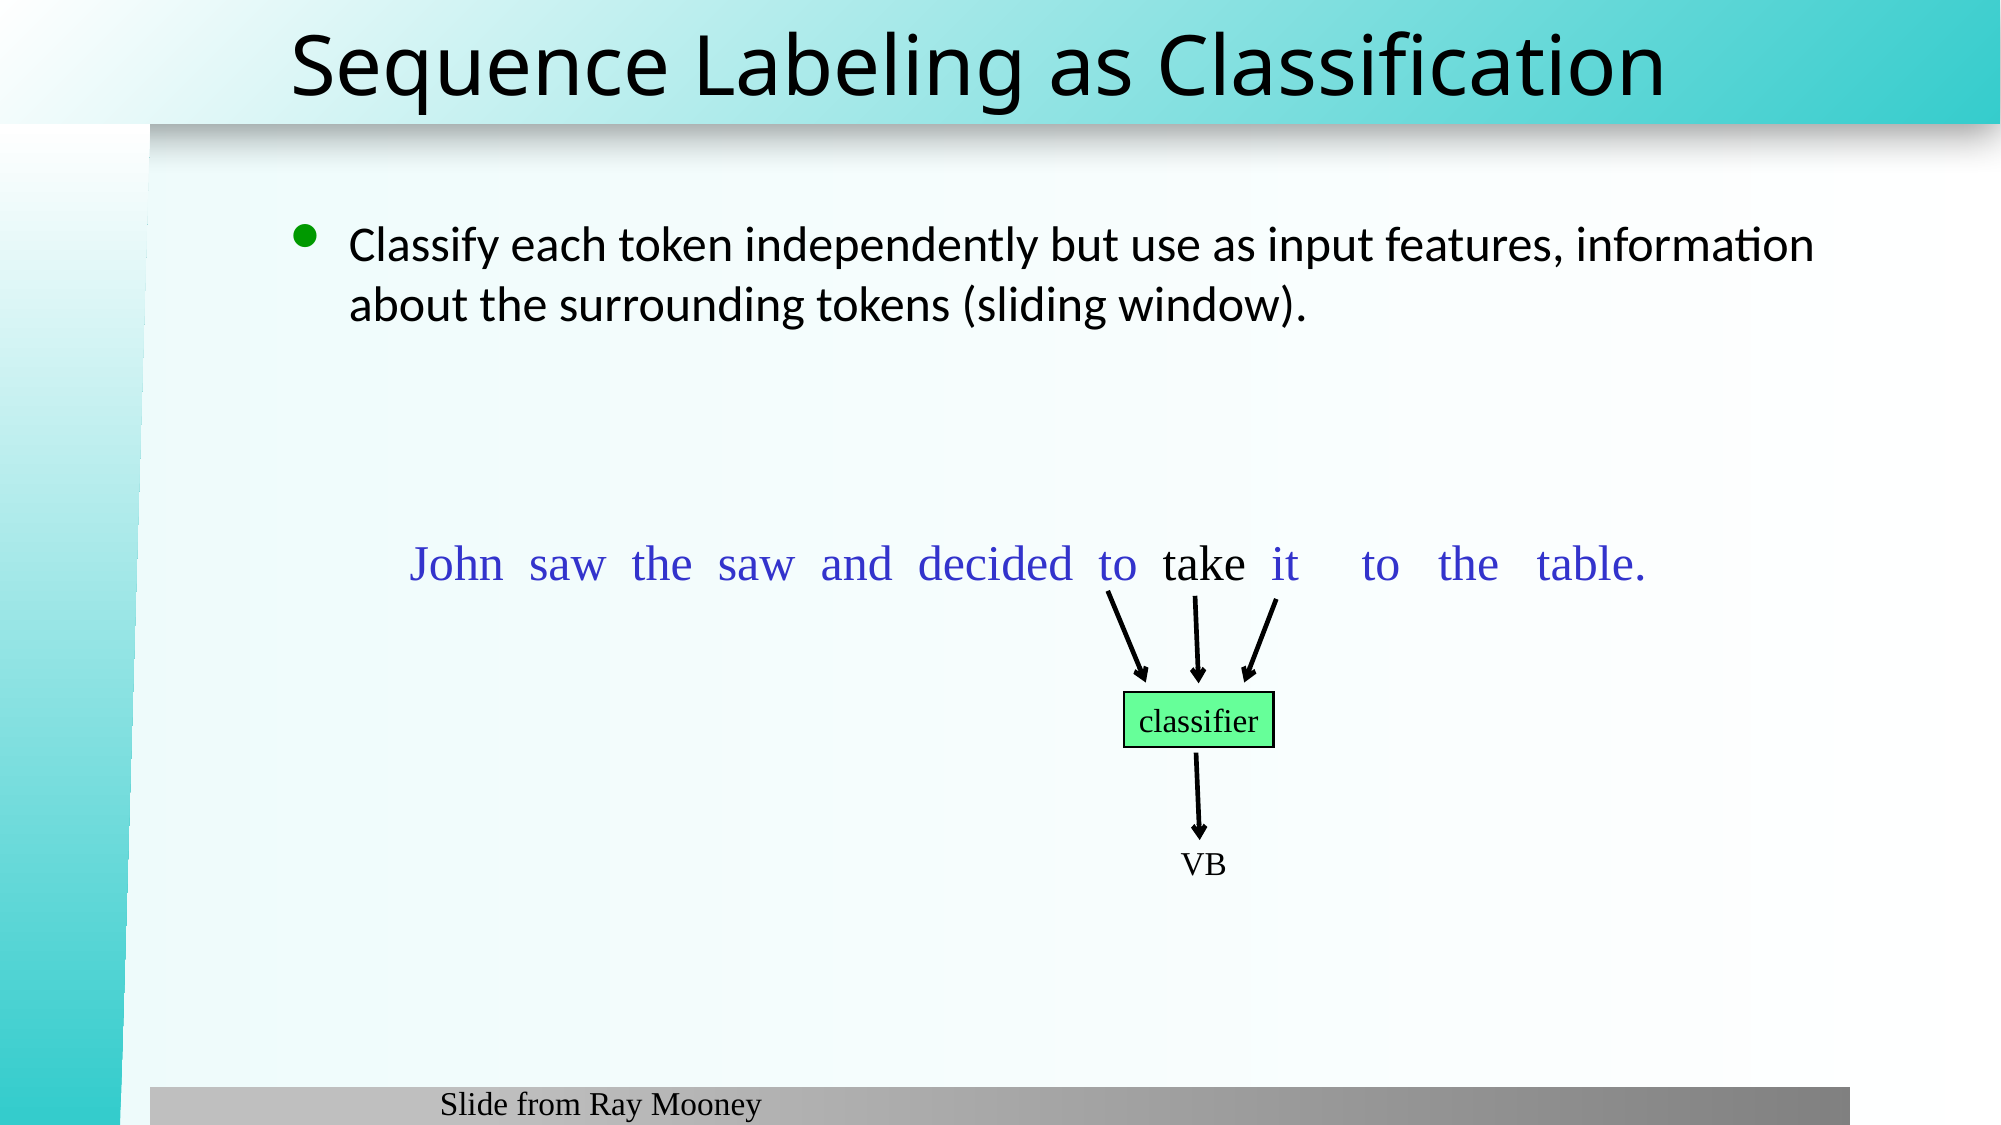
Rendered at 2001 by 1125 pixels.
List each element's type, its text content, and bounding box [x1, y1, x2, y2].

text_box Slide from Ray Mooney [424, 1074, 938, 1113]
title Sequence Labeling as Classification [274, 0, 2000, 125]
text_box classifier [1123, 691, 1274, 748]
text_box [1242, 598, 1277, 683]
list Classify each token independently but use as input features, information about the surrounding tokens (sliding window). [274, 203, 1851, 1073]
text_box [1107, 590, 1148, 683]
text_box John saw the saw and decided to take it to the table. [394, 522, 1662, 598]
text_box VB [1165, 834, 1242, 891]
text_box [1190, 595, 1206, 684]
